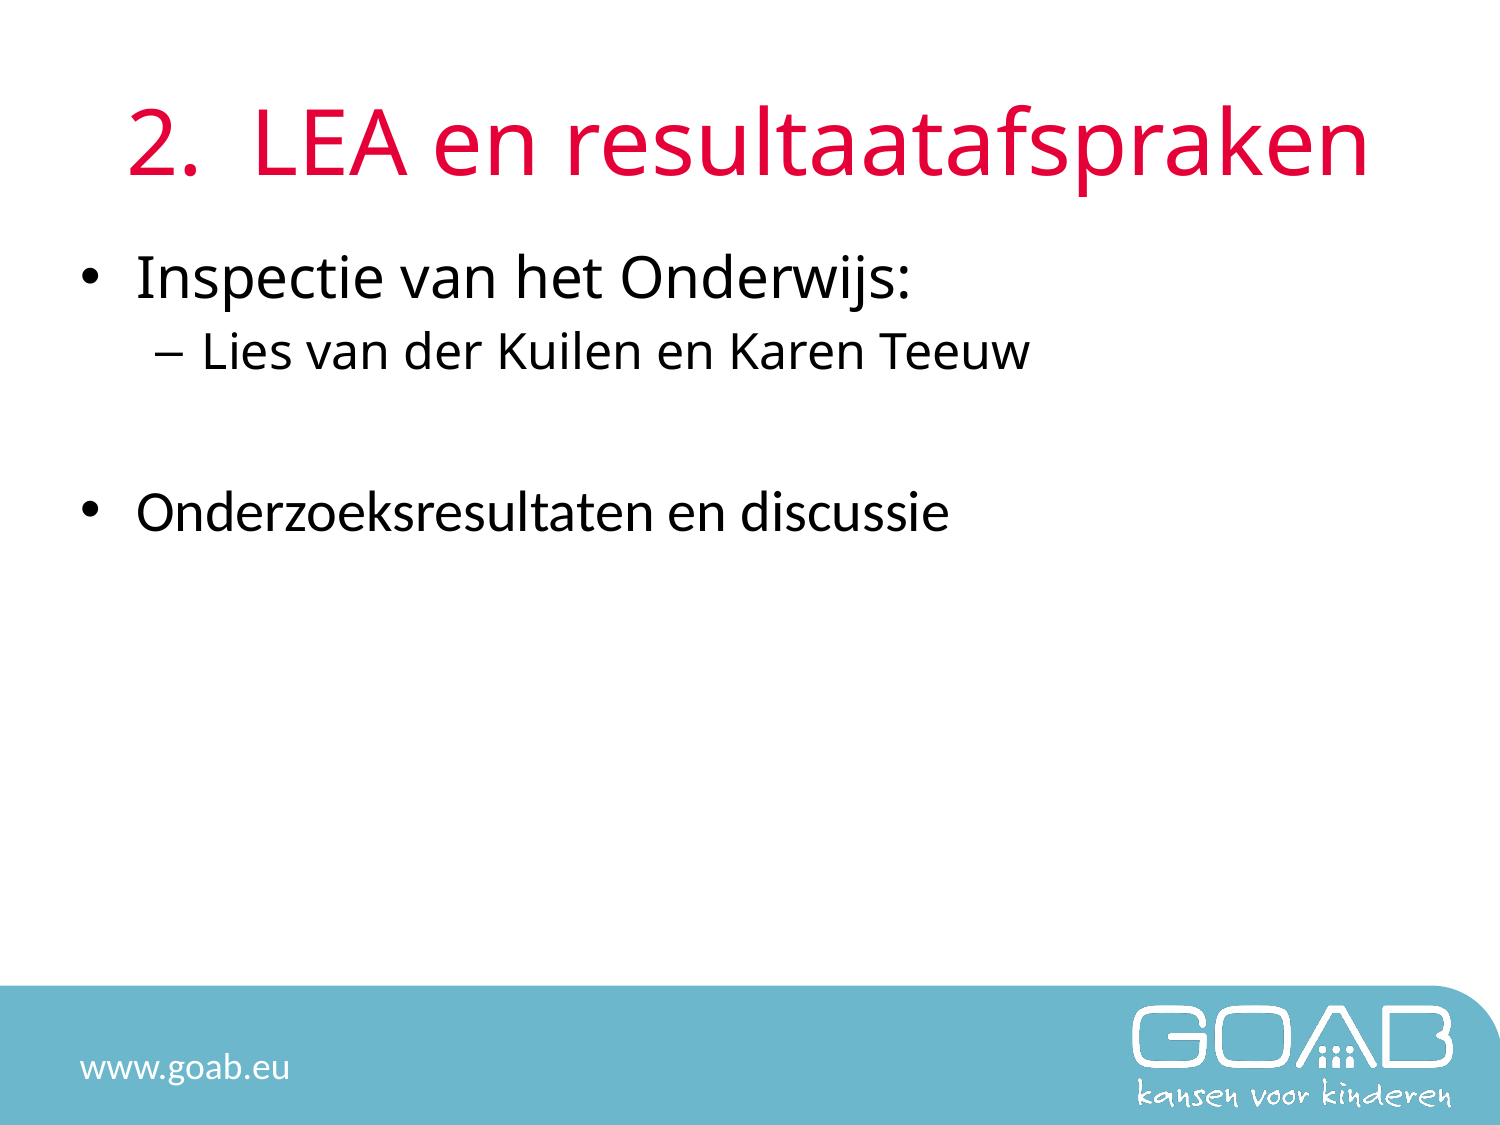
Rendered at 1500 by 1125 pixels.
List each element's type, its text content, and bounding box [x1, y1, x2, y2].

list Inspectie van het Onderwijs: Lies van der Kuilen en Karen Teeuw Onderzoeksresultaten en discussie [64, 232, 1415, 969]
picture [1128, 1001, 1457, 1112]
title 2. LEA en resultaatafspraken [75, 45, 1425, 233]
